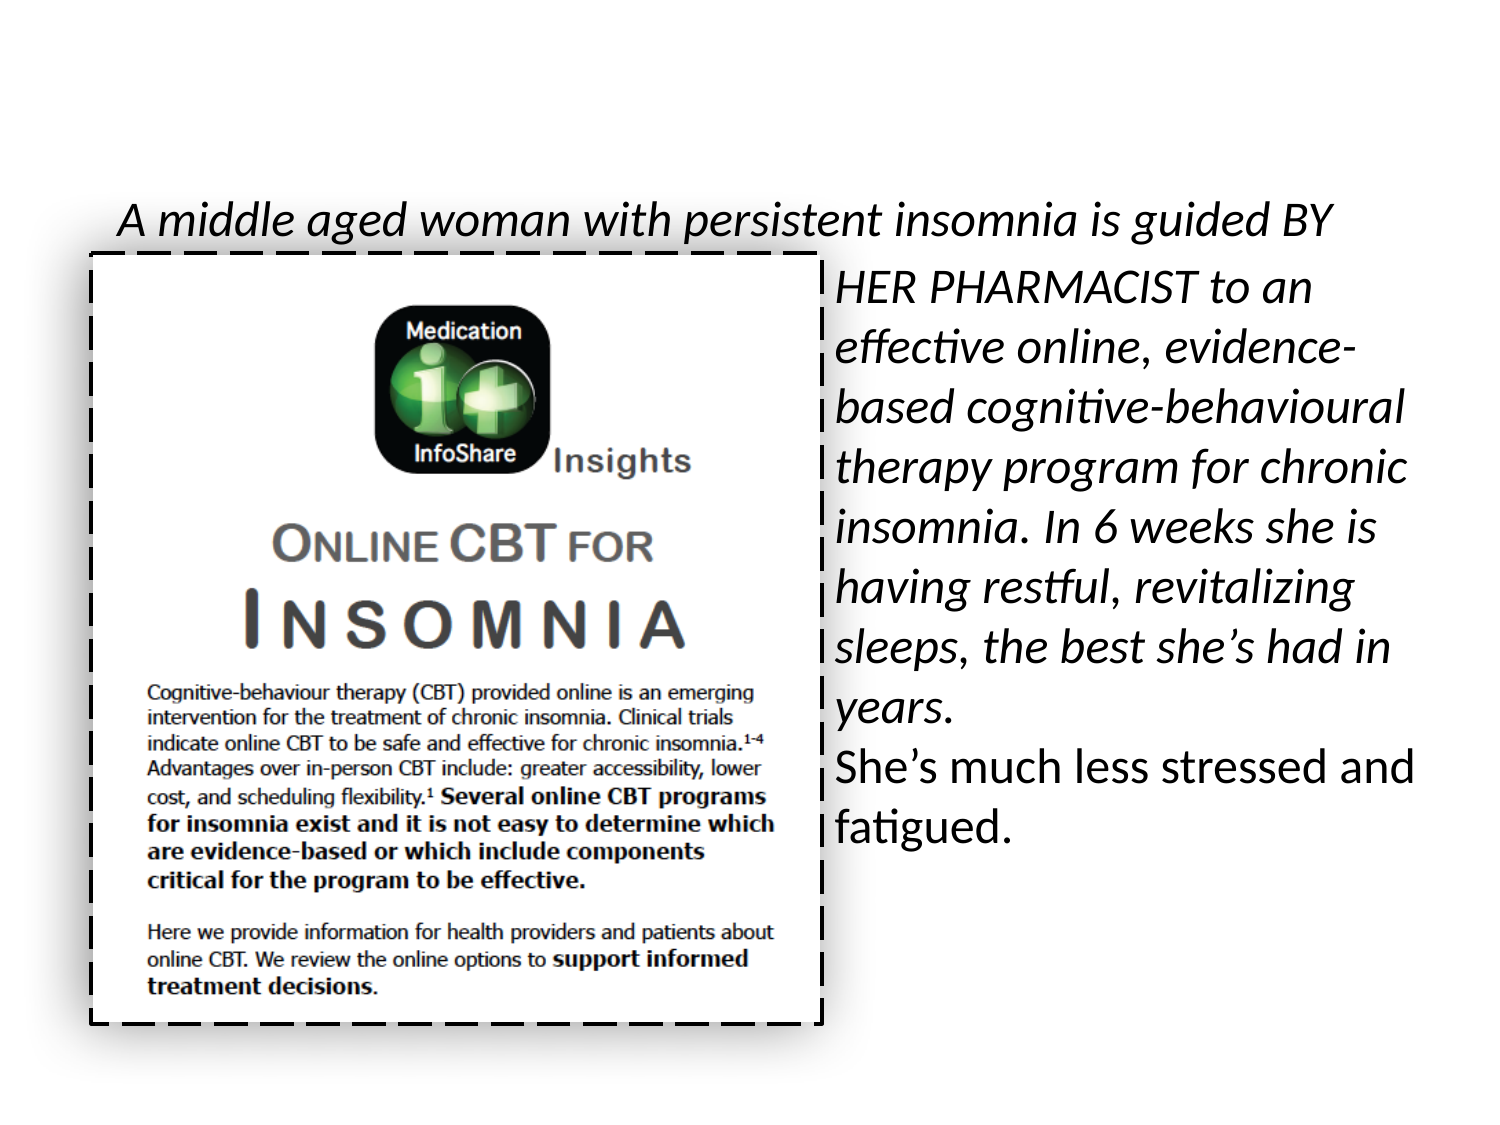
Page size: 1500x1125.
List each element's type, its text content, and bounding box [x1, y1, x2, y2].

text_box A middle aged woman with persistent insomnia is guided BY [102, 179, 1348, 255]
text_box HER PHARMACIST to an effective online, evidence-based cognitive-behavioural therapy program for chronic insomnia. In 6 weeks she is having restful, revitalizing sleeps, the best she’s had in years. She’s much less stressed and fatigued. [851, 245, 1466, 861]
picture [93, 254, 821, 1022]
